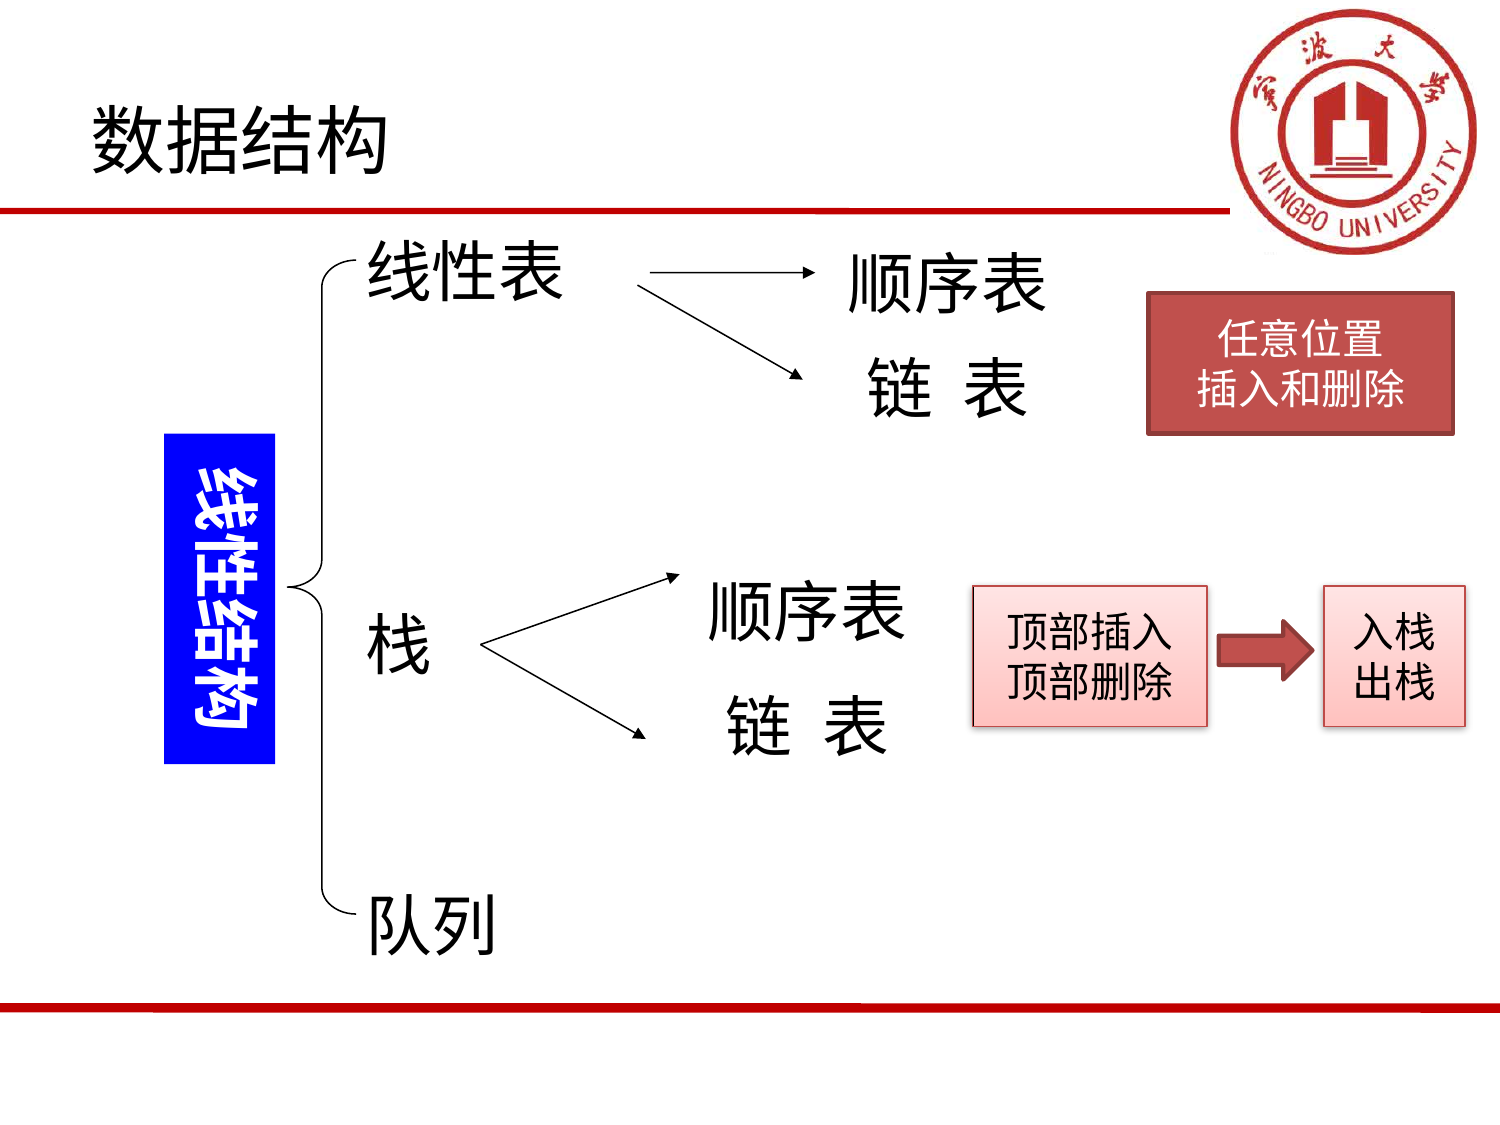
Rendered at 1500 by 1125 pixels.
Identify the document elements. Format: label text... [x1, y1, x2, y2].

text_box 顺序表 [833, 234, 1064, 329]
text_box [287, 260, 357, 915]
text_box [481, 572, 680, 645]
text_box [1216, 619, 1315, 682]
text_box 链 表 [851, 339, 1045, 435]
text_box 顶部插入 顶部删除 [972, 585, 1208, 727]
text_box 入栈 出栈 [1323, 585, 1466, 727]
text_box [480, 644, 646, 740]
text_box 链 表 [710, 677, 905, 773]
text_box 顺序表 [692, 562, 923, 658]
list 线性表 栈 队列 [350, 222, 818, 971]
text_box 任意位置 插入和删除 [1146, 291, 1455, 436]
text_box [637, 285, 803, 380]
picture [1230, 8, 1477, 255]
text_box [649, 266, 816, 279]
title 数据结构 [75, 45, 1425, 233]
text_box 线性结构 [164, 433, 276, 765]
